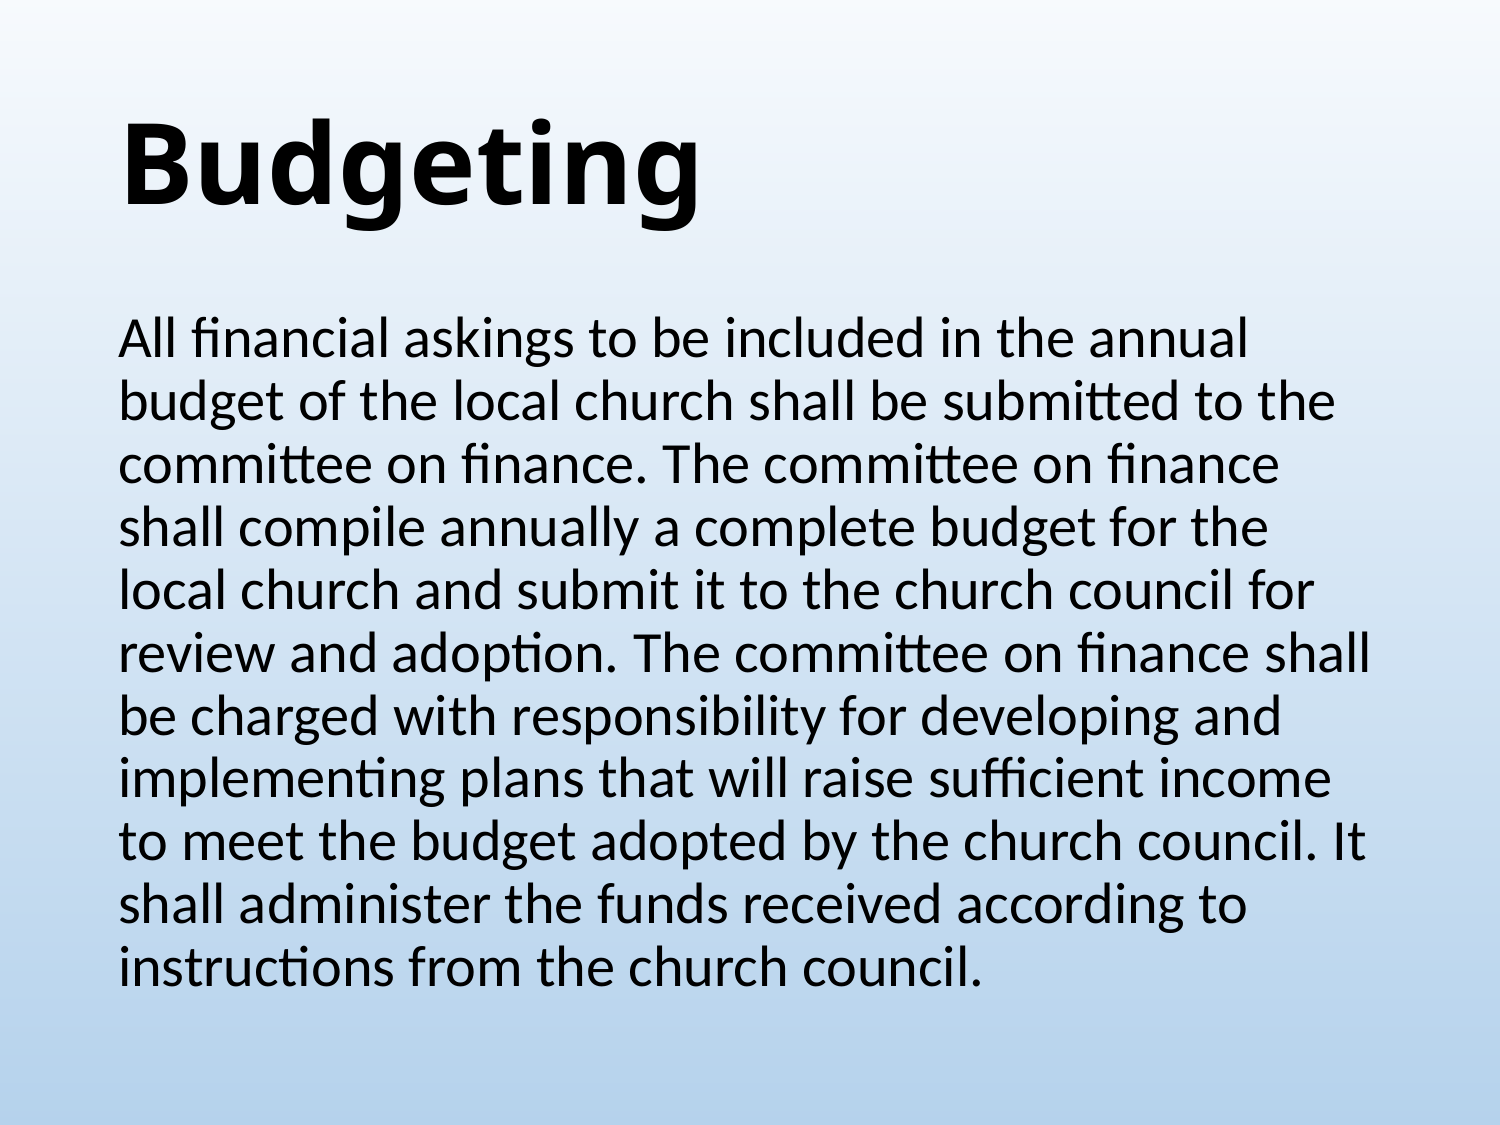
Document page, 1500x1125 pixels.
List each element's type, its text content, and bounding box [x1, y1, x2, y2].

list All financial askings to be included in the annual budget of the local church shall be submitted to the committee on finance. The committee on finance shall compile annually a complete budget for the local church and submit it to the church council for review and adoption. The committee on finance shall be charged with responsibility for developing and implementing plans that will raise sufficient income to meet the budget adopted by the church council. It shall administer the funds received according to instructions from the church council. [103, 299, 1397, 1014]
title Budgeting [103, 59, 1397, 278]
